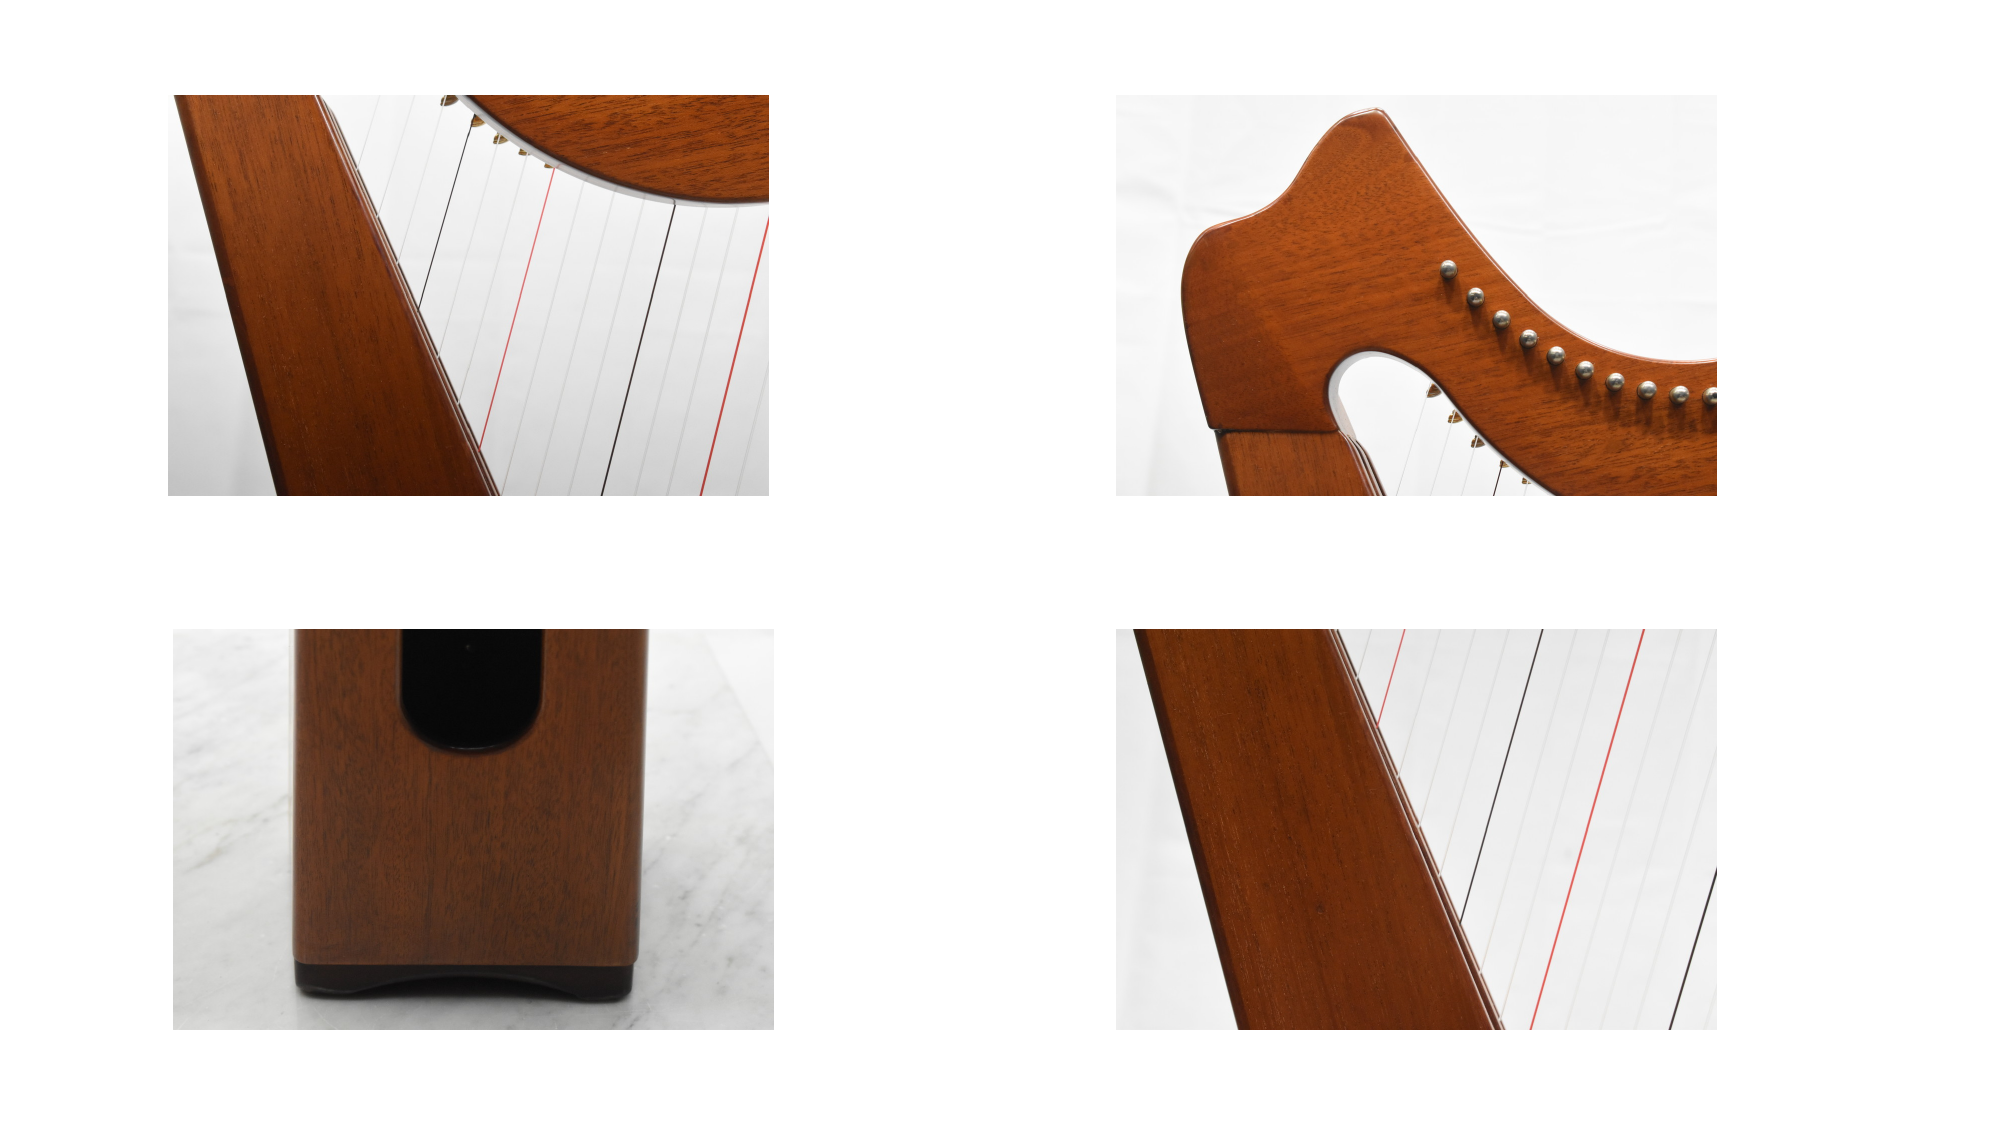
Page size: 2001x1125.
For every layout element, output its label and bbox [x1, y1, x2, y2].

picture [168, 95, 769, 496]
picture [1116, 95, 1717, 496]
picture [173, 629, 774, 1030]
picture [1116, 629, 1717, 1030]
